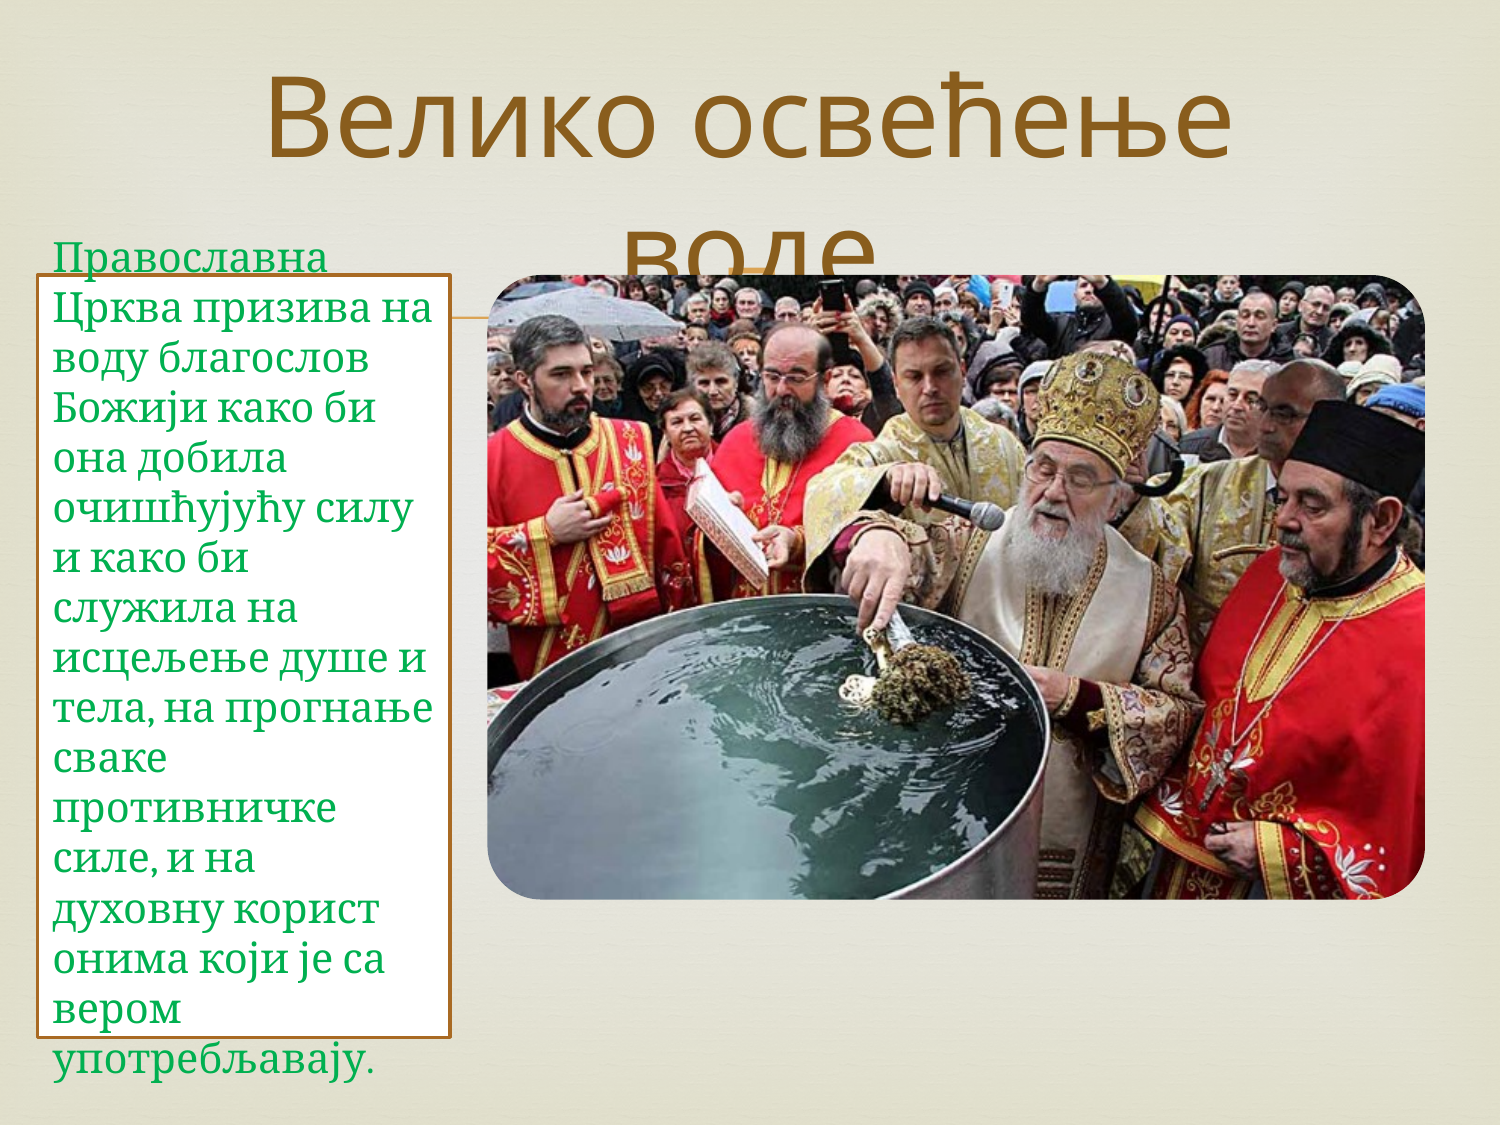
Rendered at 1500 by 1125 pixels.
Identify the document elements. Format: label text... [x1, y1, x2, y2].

text_box Православна Црква призива на воду благослов Божији како би она добила очишћујућу силу и како би служила на исцељење душе и тела, на прогнање сваке противничке силе, и на духовну корист онима који је са вером употребљавају. [36, 273, 452, 1039]
title Велико освећење воде [112, 93, 1386, 267]
picture [486, 274, 1426, 901]
